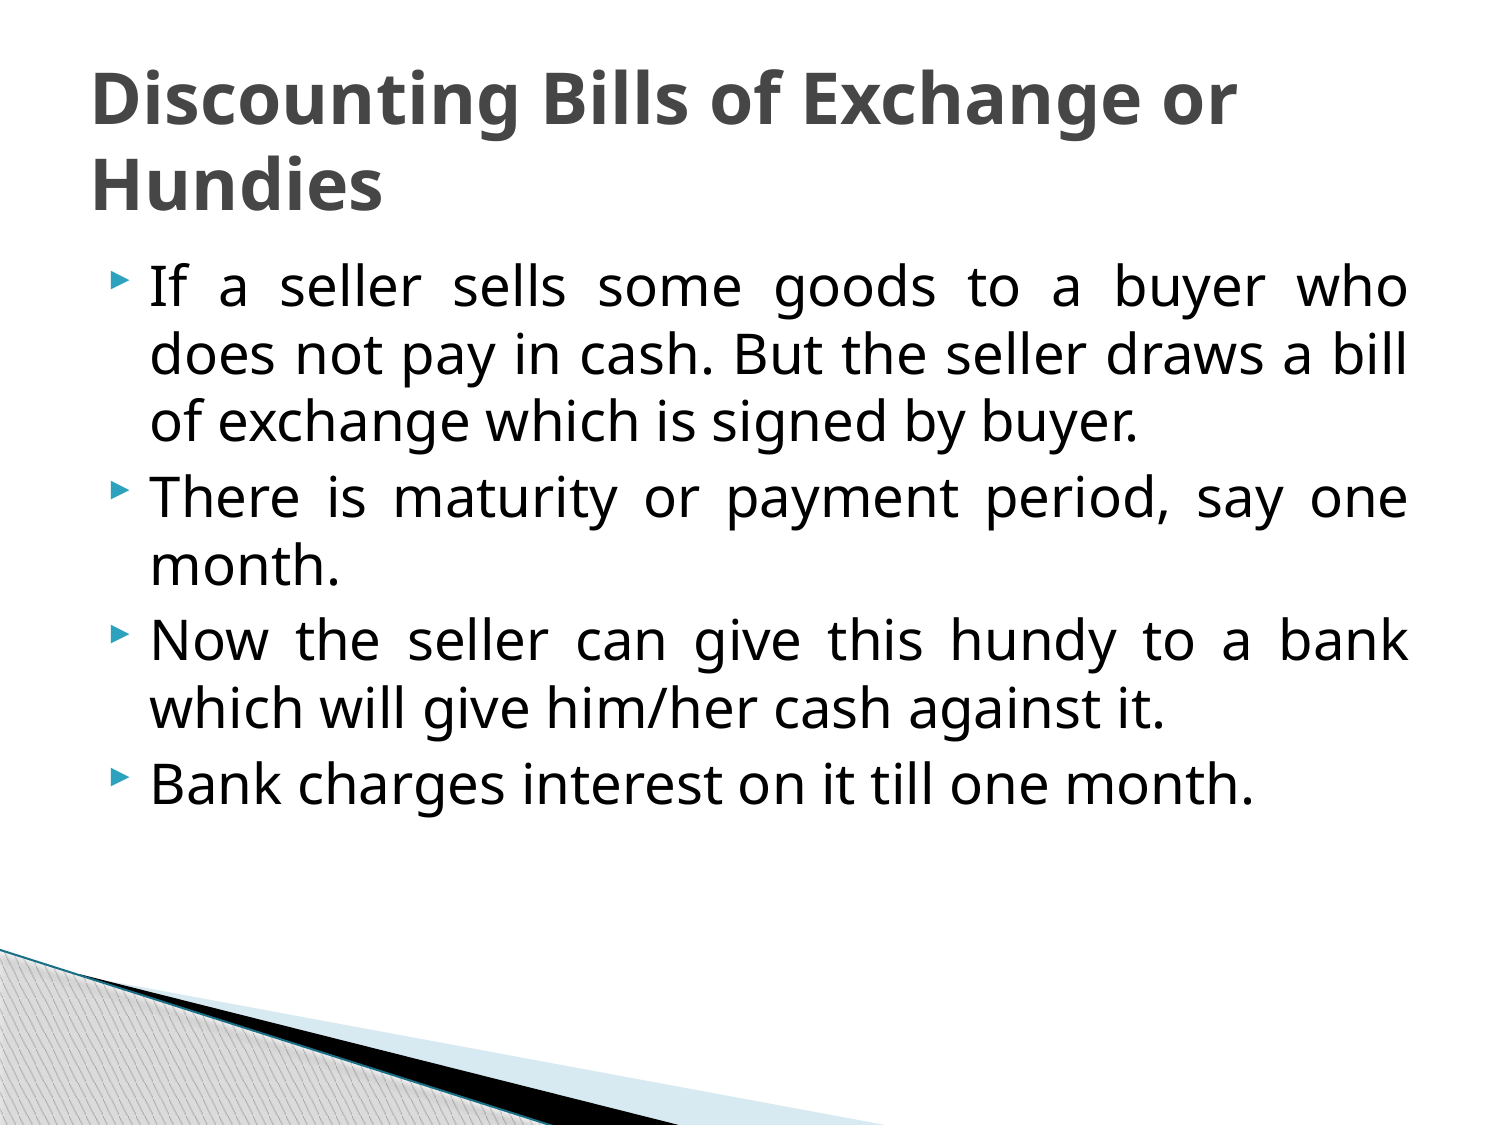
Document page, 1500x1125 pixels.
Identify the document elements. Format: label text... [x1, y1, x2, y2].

title Discounting Bills of Exchange or Hundies [75, 45, 1425, 233]
list If a seller sells some goods to a buyer who does not pay in cash. But the seller draws a bill of exchange which is signed by buyer. There is maturity or payment period, say one month. Now the seller can give this hundy to a bank which will give him/her cash against it. Bank charges interest on it till one month. [75, 243, 1425, 986]
